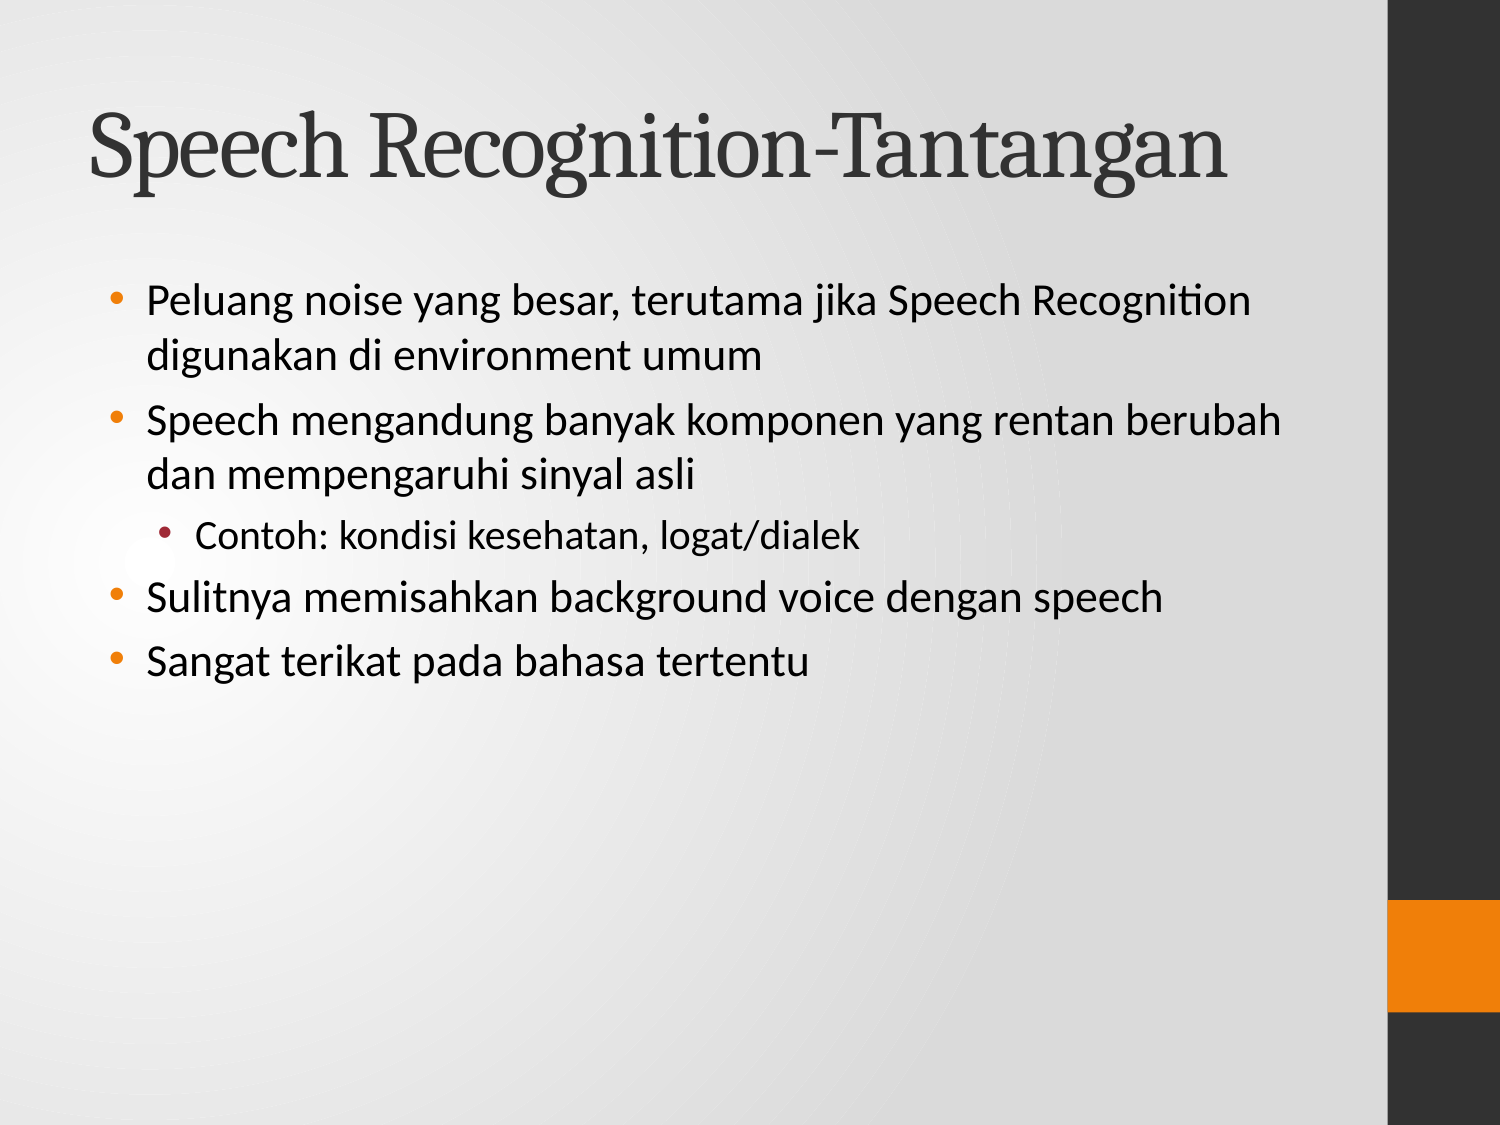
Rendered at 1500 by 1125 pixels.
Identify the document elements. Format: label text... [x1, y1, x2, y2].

title Speech Recognition-Tantangan [75, 45, 1325, 233]
list Peluang noise yang besar, terutama jika Speech Recognition digunakan di environment umum Speech mengandung banyak komponen yang rentan berubah dan mempengaruhi sinyal asli Contoh: kondisi kesehatan, logat/dialek Sulitnya memisahkan background voice dengan speech Sangat terikat pada bahasa tertentu [75, 262, 1325, 1050]
